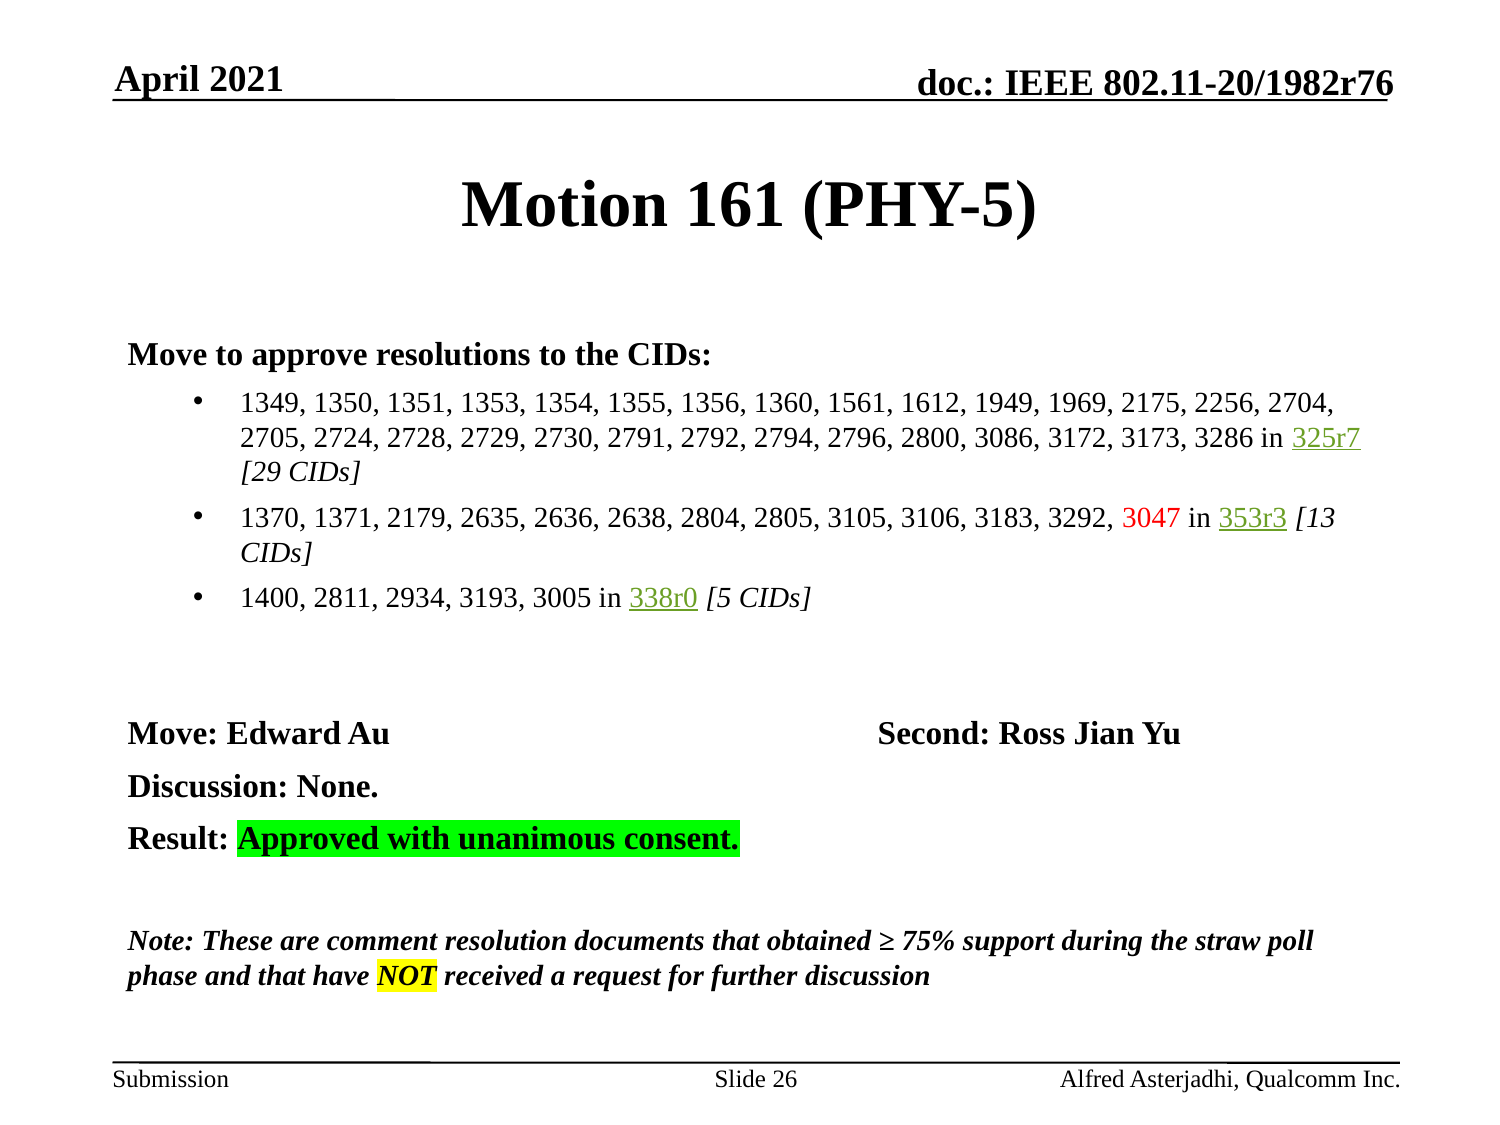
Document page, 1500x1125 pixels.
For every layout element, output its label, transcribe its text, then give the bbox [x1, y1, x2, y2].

list Move to approve resolutions to the CIDs: 1349, 1350, 1351, 1353, 1354, 1355, 1356, 1360, 1561, 1612, 1949, 1969, 2175, 2256, 2704, 2705, 2724, 2728, 2729, 2730, 2791, 2792, 2794, 2796, 2800, 3086, 3172, 3173, 3286 in 325r7 [29 CIDs] 1370, 1371, 2179, 2635, 2636, 2638, 2804, 2805, 3105, 3106, 3183, 3292, 3047 in 353r3 [13 CIDs] 1400, 2811, 2934, 3193, 3005 in 338r0 [5 CIDs] Move: Edward Au Second: Ross Jian Yu Discussion: None. Result: Approved with unanimous consent. Note: These are comment resolution documents that obtained ≥ 75% support during the straw poll phase and that have NOT received a request for further discussion [112, 324, 1388, 1063]
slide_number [114, 54, 423, 100]
title Motion 161 (PHY-5) [112, 112, 1388, 288]
slide_number Slide 26 [712, 1061, 800, 1123]
footer Alfred Asterjadhi, Qualcomm Inc. [878, 1061, 1402, 1093]
